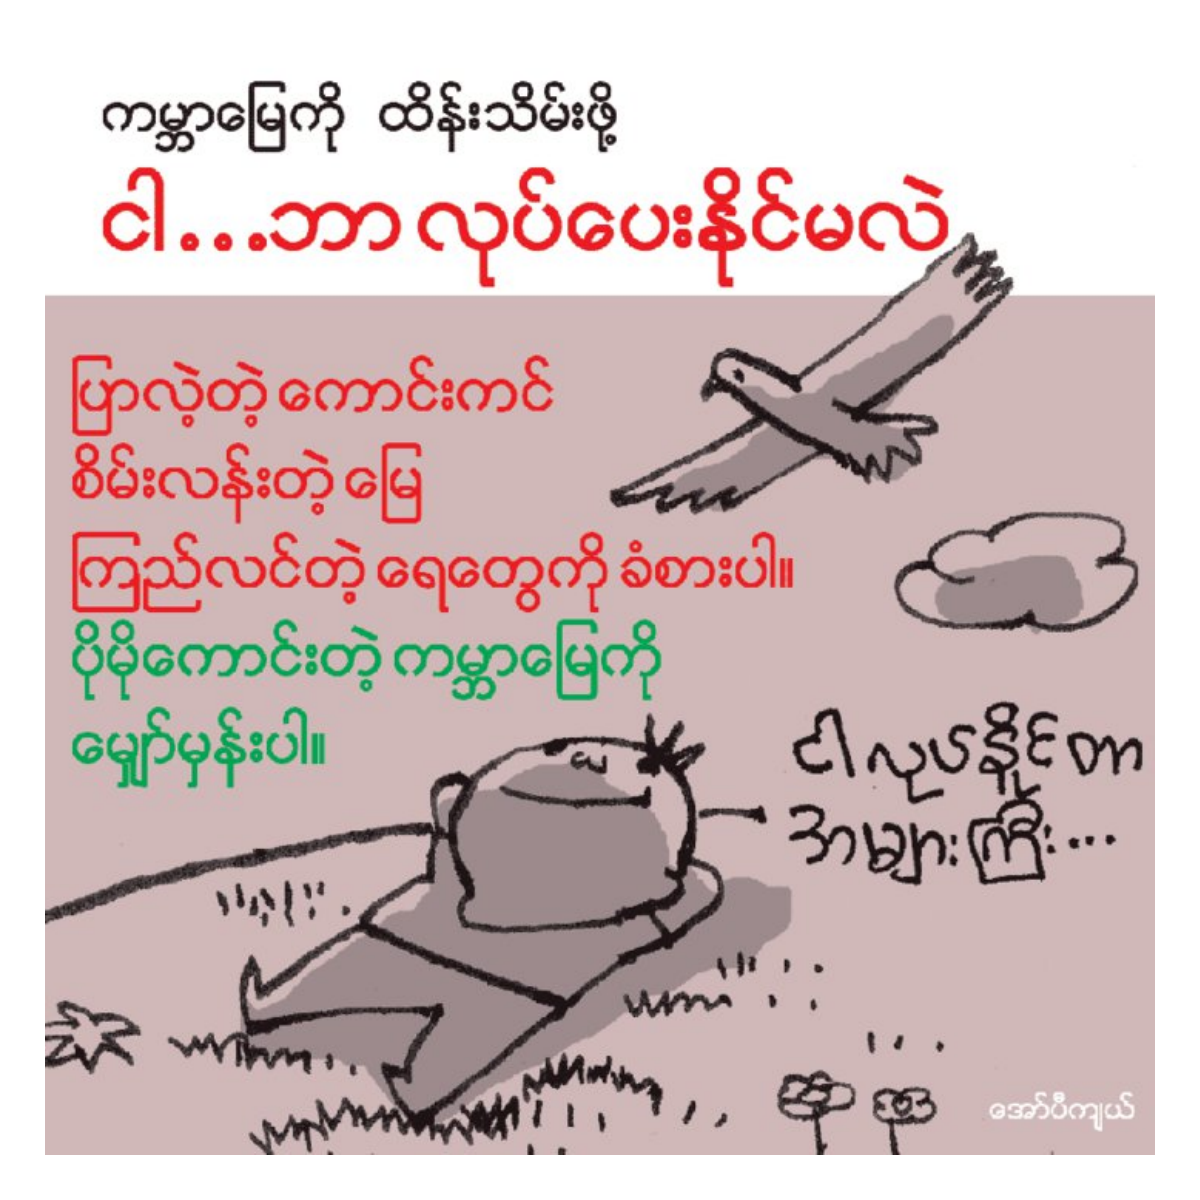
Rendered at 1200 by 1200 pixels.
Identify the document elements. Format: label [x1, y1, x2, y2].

picture [44, 44, 1156, 1156]
